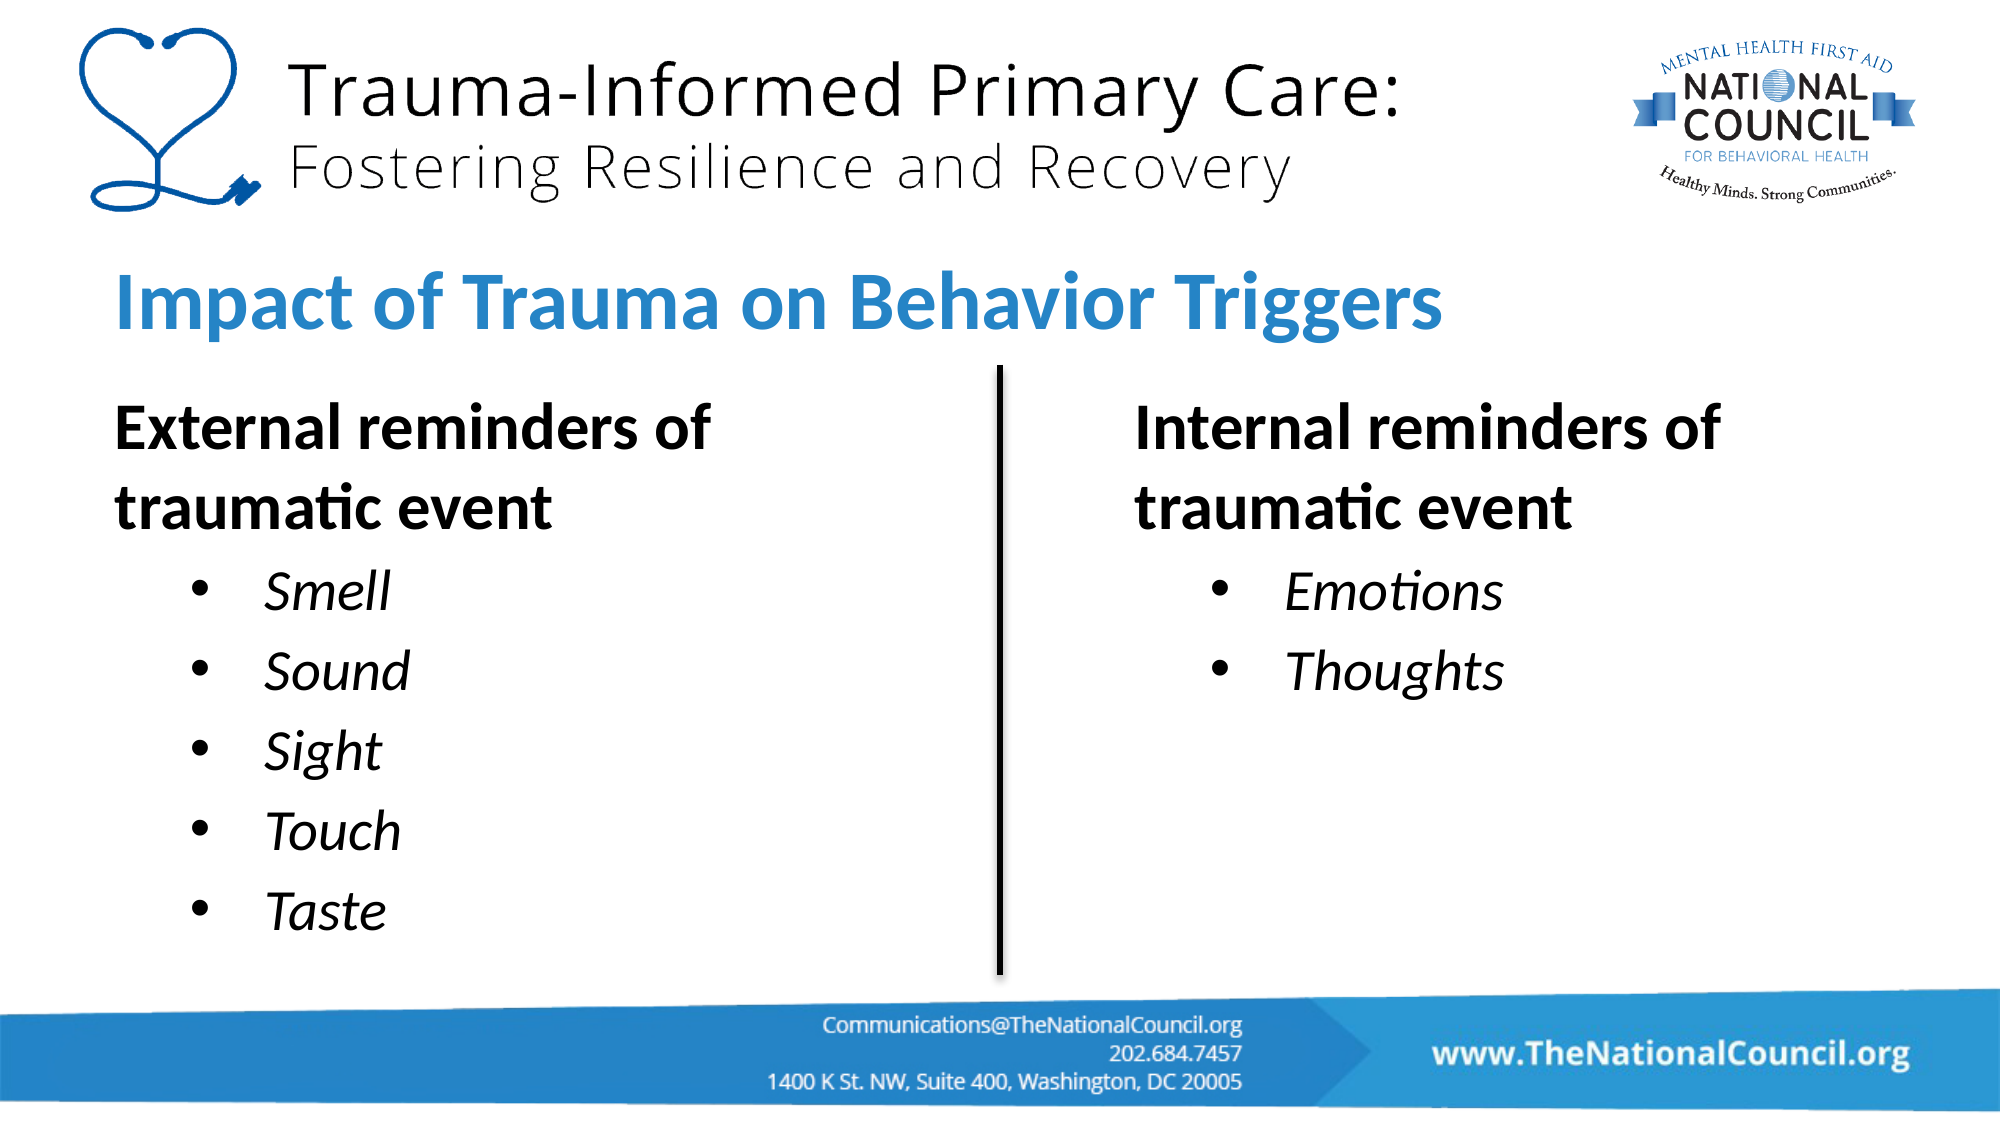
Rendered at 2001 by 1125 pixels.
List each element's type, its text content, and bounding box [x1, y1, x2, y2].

text_box Internal reminders of traumatic event Emotions Thoughts [1120, 375, 1900, 986]
picture [0, 975, 2000, 1125]
list External reminders of traumatic event Smell Sound Sight Touch Taste [99, 375, 966, 959]
picture [0, 21, 1985, 221]
title Impact of Trauma on Behavior Triggers [99, 246, 1900, 347]
